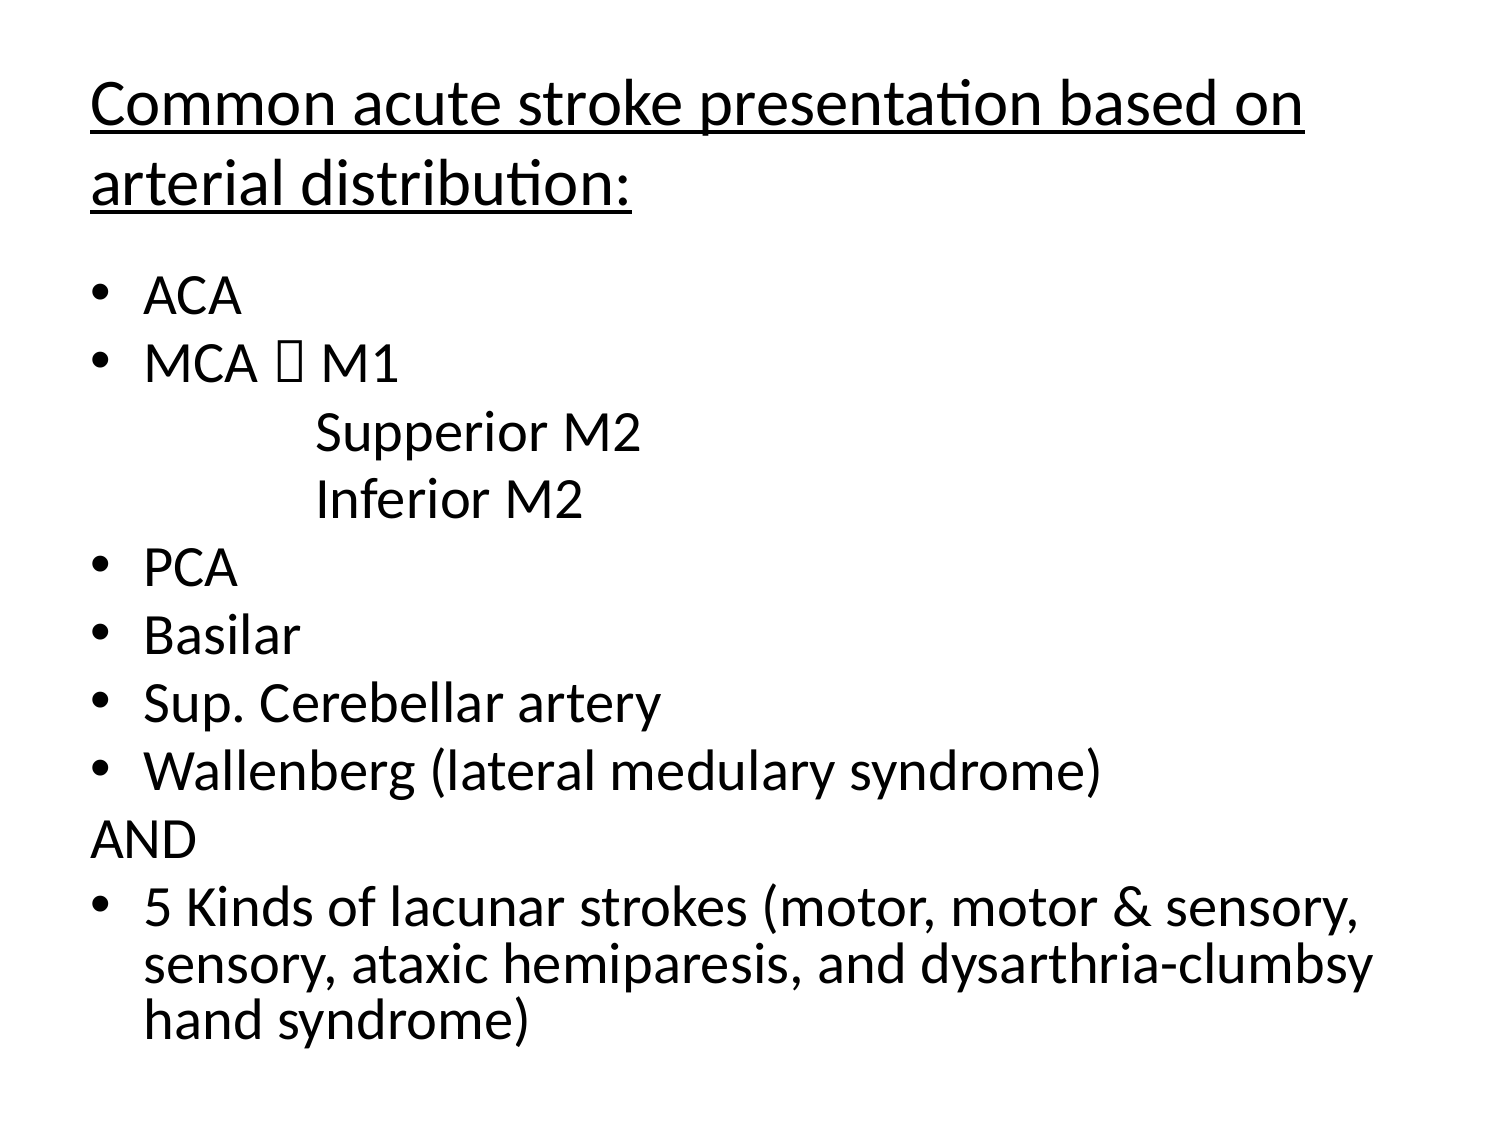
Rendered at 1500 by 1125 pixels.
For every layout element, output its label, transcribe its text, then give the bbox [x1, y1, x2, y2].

list ACA MCA  M1 Supperior M2 Inferior M2 PCA Basilar Sup. Cerebellar artery Wallenberg (lateral medulary syndrome) AND 5 Kinds of lacunar strokes (motor, motor & sensory, sensory, ataxic hemiparesis, and dysarthria-clumbsy hand syndrome) [75, 262, 1425, 1067]
title Common acute stroke presentation based on arterial distribution: [75, 45, 1425, 233]
